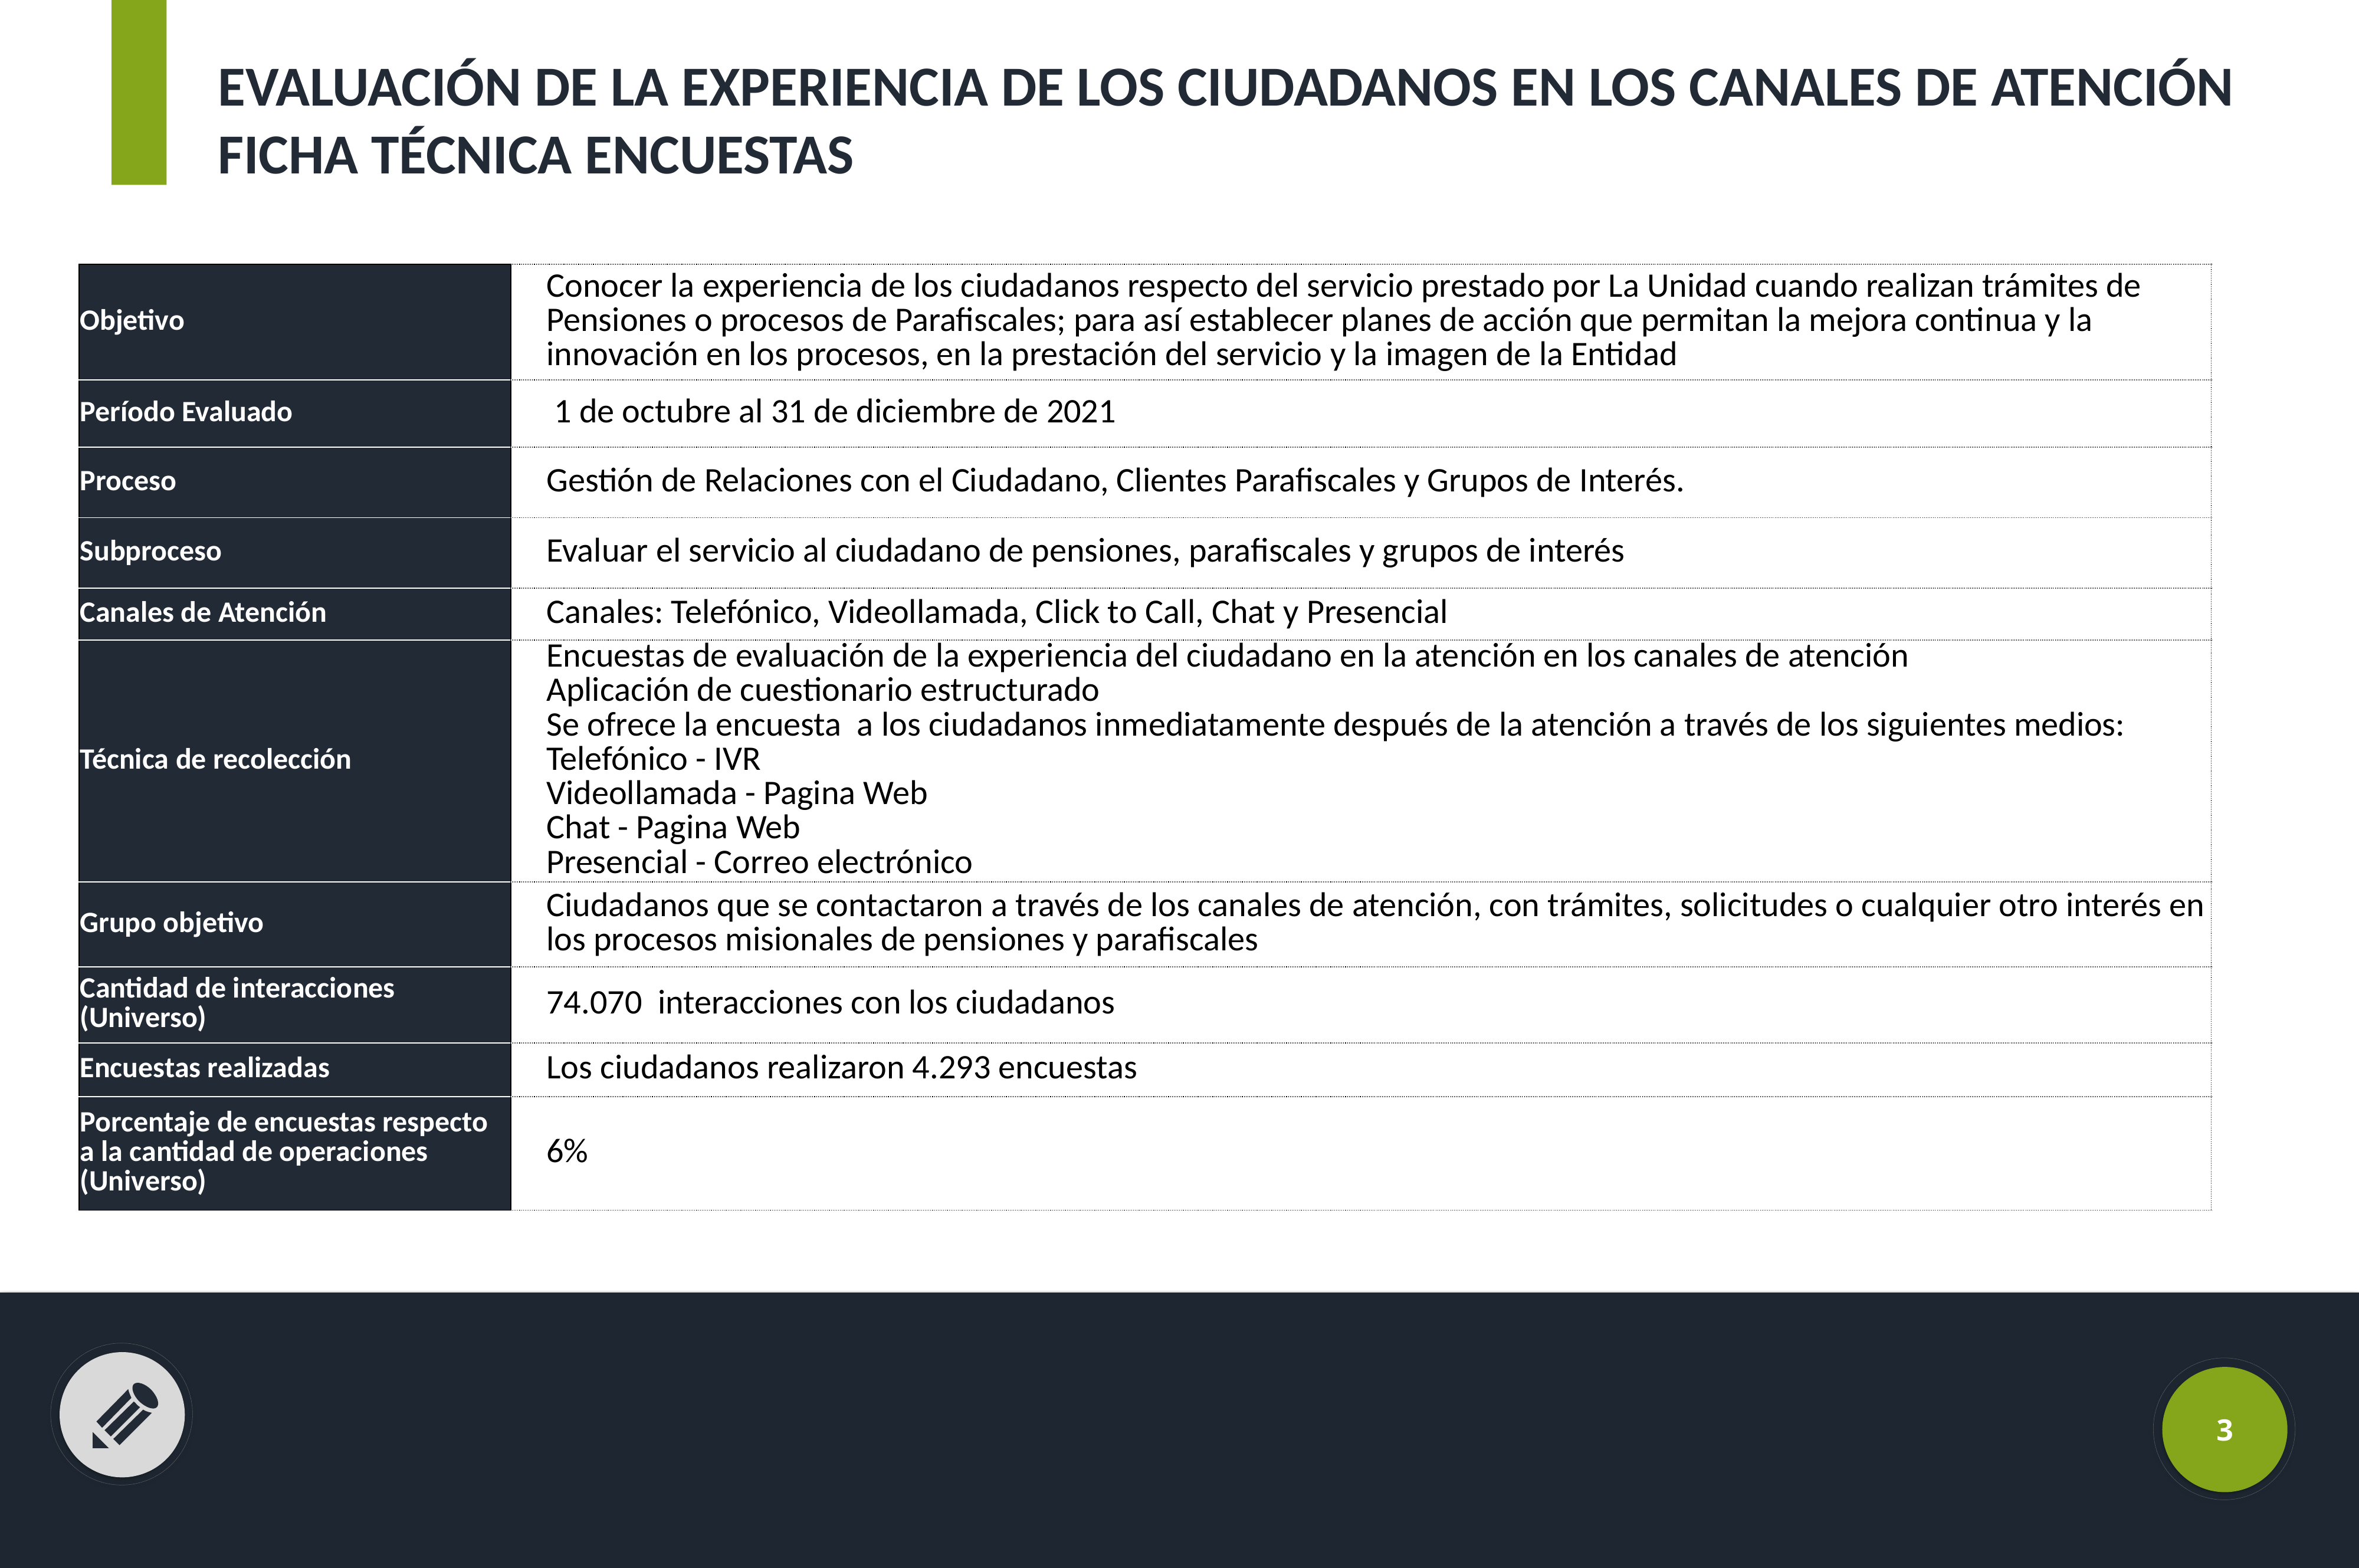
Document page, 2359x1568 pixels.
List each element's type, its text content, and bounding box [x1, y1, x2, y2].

table_cell 1 de octubre al 31 de diciembre de 2021 [511, 380, 2212, 447]
table_cell Cantidad de interacciones (Universo) [80, 967, 510, 1042]
table_cell Canales de Atención [80, 589, 510, 639]
table_cell Período Evaluado [80, 380, 510, 447]
table_cell Técnica de recolección [80, 641, 510, 881]
table_cell Ciudadanos que se contactaron a través de los canales de atención, con trámites, solicitudes o cualquier otro interés en los procesos misionales de pensiones y parafiscales [511, 882, 2212, 967]
table_cell Subproceso [80, 518, 510, 588]
table_cell Proceso [80, 448, 510, 517]
table_cell Encuestas realizadas [80, 1044, 510, 1096]
table_cell Gestión de Relaciones con el Ciudadano, Clientes Parafiscales y Grupos de Interés. [511, 447, 2212, 518]
table_header Conocer la experiencia de los ciudadanos respecto del servicio prestado por La Unidad cuando realizan trámites de Pensiones o procesos de Parafiscales; para así establecer planes de acción que permitan la mejora continua y la innovación en los procesos, en la prestación del servicio y la imagen de la Entidad [511, 264, 2212, 380]
table_cell Encuestas de evaluación de la experiencia del ciudadano en la atención en los canales de atención Aplicación de cuestionario estructurado Se ofrece la encuesta a los ciudadanos inmediatamente después de la atención a través de los siguientes medios: Telefónico - IVR Videollamada - Pagina Web Chat - Pagina Web Presencial - Correo electrónico [511, 640, 2212, 882]
table_cell 74.070 interacciones con los ciudadanos [511, 967, 2212, 1043]
text_box EVALUACIÓN DE LA EXPERIENCIA DE LOS CIUDADANOS EN LOS CANALES DE ATENCIÓN FICHA TÉCNICA ENCUESTAS [209, 45, 2244, 189]
text_box [110, 0, 168, 186]
table_cell 6% [511, 1097, 2212, 1210]
table_cell Evaluar el servicio al ciudadano de pensiones, parafiscales y grupos de interés [511, 518, 2212, 588]
table_cell Porcentaje de encuestas respecto a la cantidad de operaciones (Universo) [80, 1097, 510, 1210]
table_cell Canales: Telefónico, Videollamada, Click to Call, Chat y Presencial [511, 588, 2212, 640]
table_cell Grupo objetivo [80, 883, 510, 966]
table_header Objetivo [80, 265, 510, 379]
table_cell Los ciudadanos realizaron 4.293 encuestas [511, 1043, 2212, 1097]
